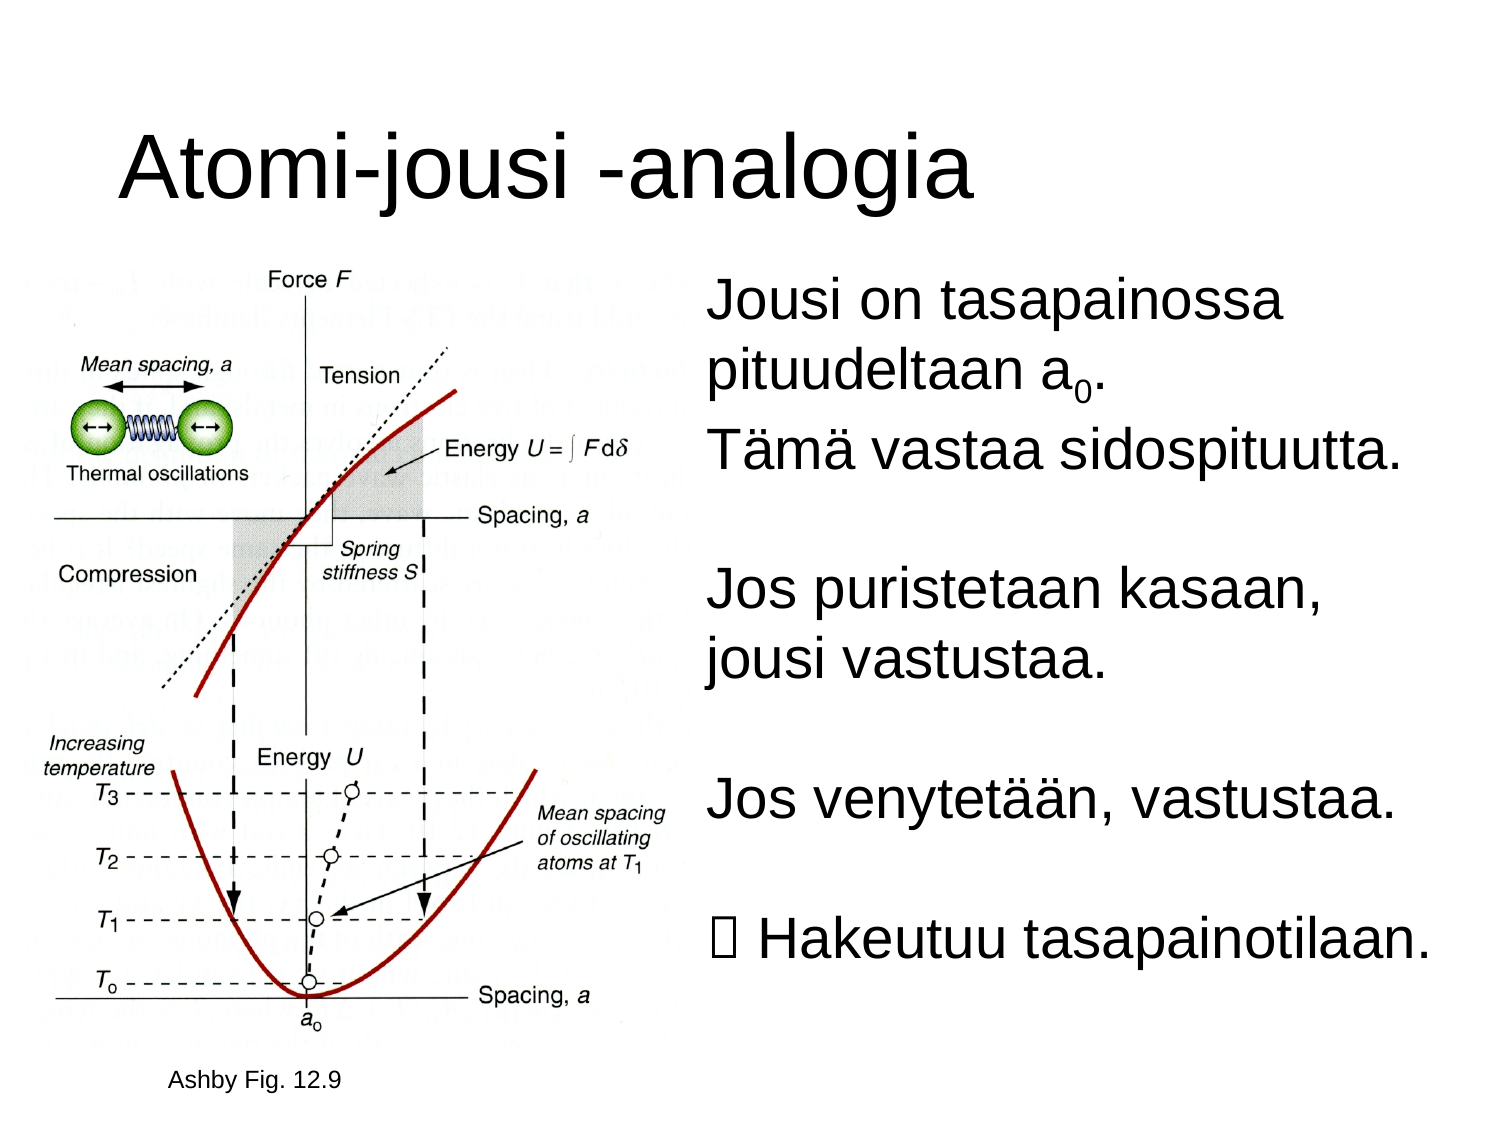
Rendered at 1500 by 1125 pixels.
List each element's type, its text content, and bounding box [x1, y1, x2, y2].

text_box Jousi on tasapainossa pituudeltaan a0. Tämä vastaa sidospituutta. Jos puristetaan kasaan, jousi vastustaa. Jos venytetään, vastustaa.  Hakeutuu tasapainotilaan. [692, 253, 1475, 978]
text_box Ashby Fig. 12.9 [153, 1056, 491, 1102]
picture [25, 236, 692, 1047]
title Atomi-jousi -analogia [103, 59, 1397, 253]
